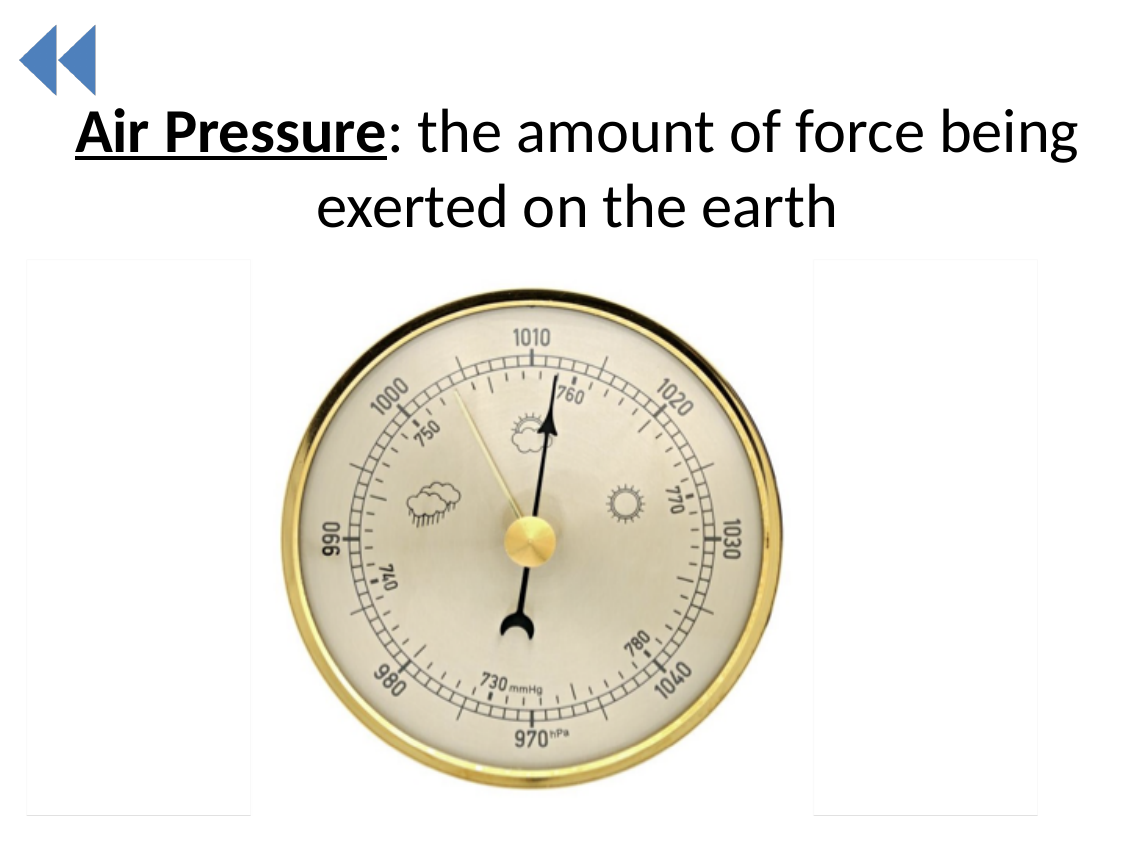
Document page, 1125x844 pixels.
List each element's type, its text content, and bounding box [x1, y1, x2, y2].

title Air Pressure: the amount of force being exerted on the earth [57, 96, 1098, 233]
picture [24, 257, 1041, 819]
text_box [0, 0, 121, 121]
